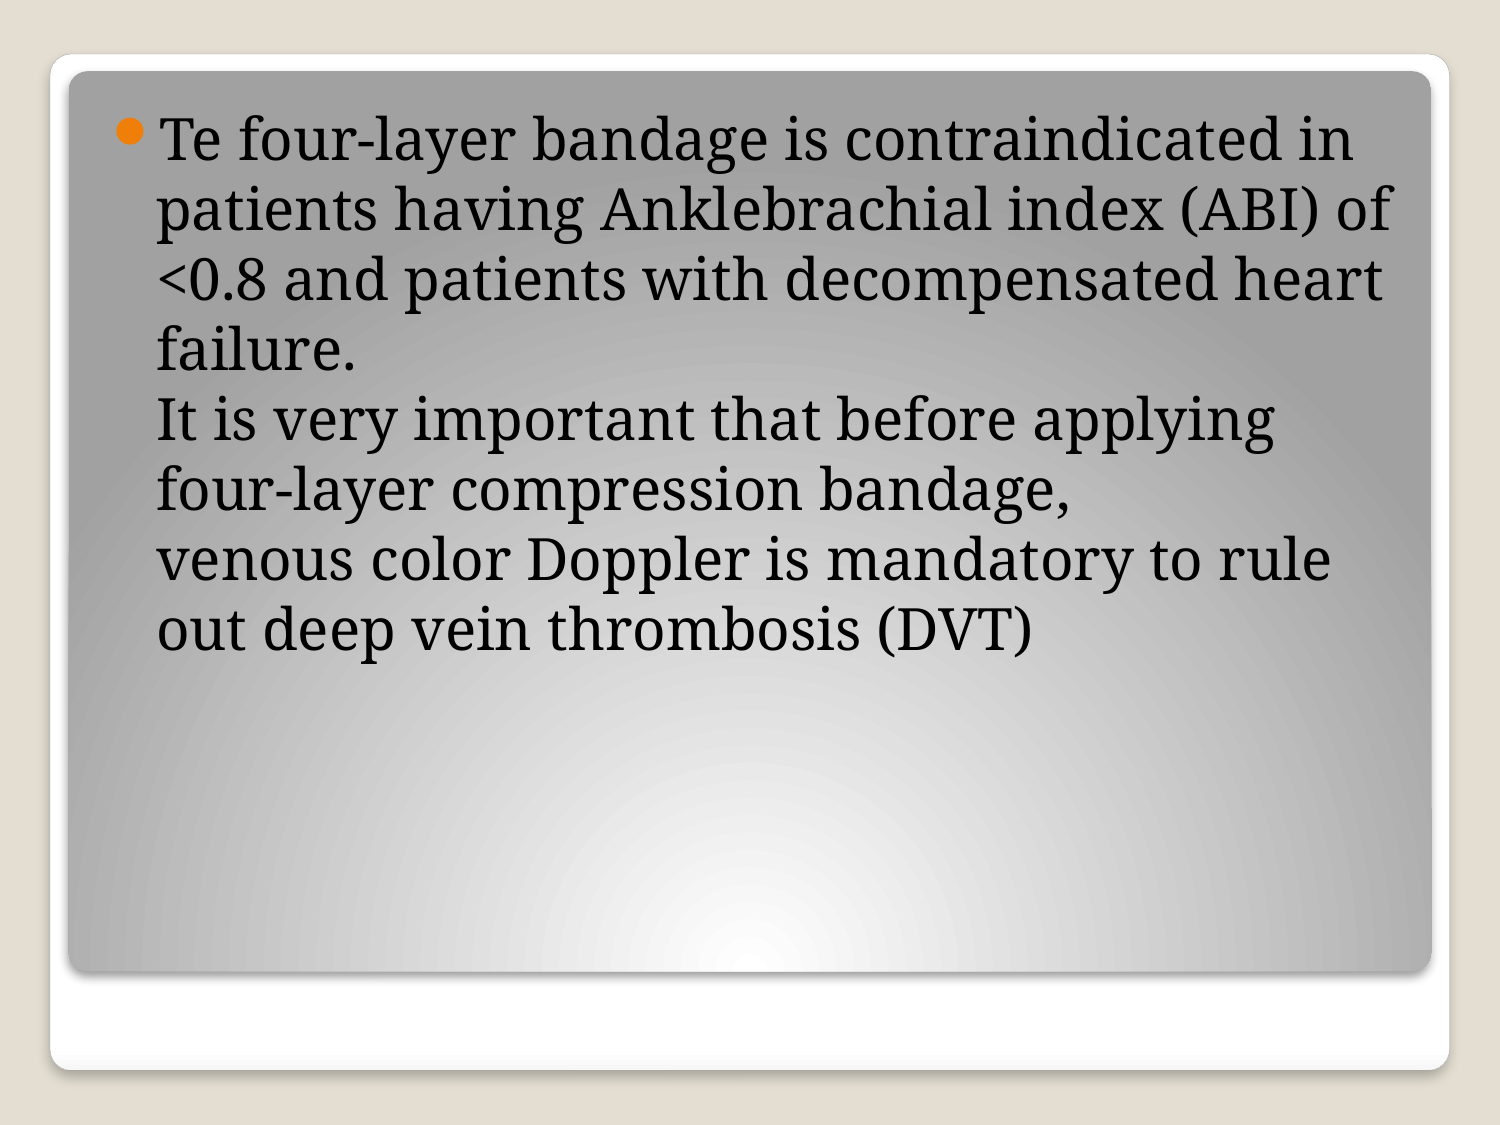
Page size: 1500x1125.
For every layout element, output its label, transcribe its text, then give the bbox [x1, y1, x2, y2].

list Te four-layer bandage is contraindicated in patients having Anklebrachial index (ABI) of <0.8 and patients with decompensated heart failure. It is very important that before applying four-layer compression bandage, venous color Doppler is mandatory to rule out deep vein thrombosis (DVT) [82, 86, 1425, 774]
